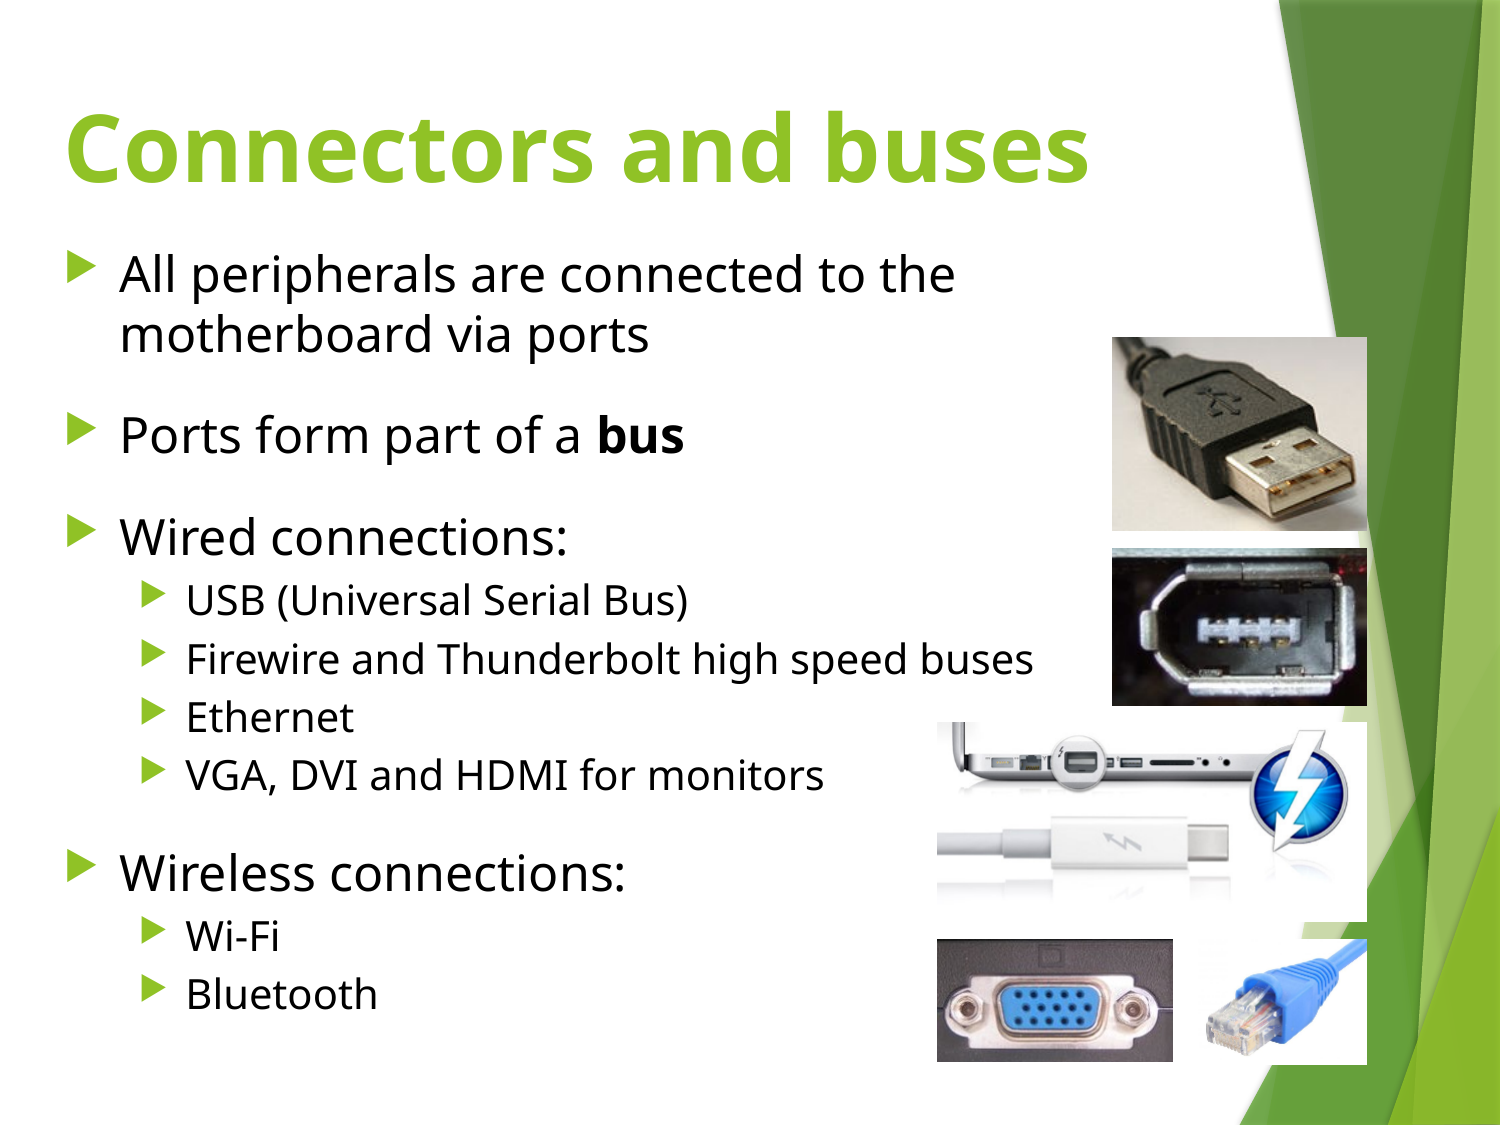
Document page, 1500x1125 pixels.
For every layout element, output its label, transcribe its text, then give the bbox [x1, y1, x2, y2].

picture [1197, 938, 1368, 1065]
picture [1112, 547, 1368, 707]
picture [1112, 337, 1368, 532]
list All peripherals are connected to the motherboard via ports Ports form part of a bus Wired connections: USB (Universal Serial Bus) Firewire and Thunderbolt high speed buses Ethernet VGA, DVI and HDMI for monitors Wireless connections: Wi-Fi Bluetooth [48, 234, 1240, 1062]
title Connectors and buses [48, 55, 1240, 234]
picture [937, 938, 1173, 1062]
picture [937, 722, 1368, 923]
